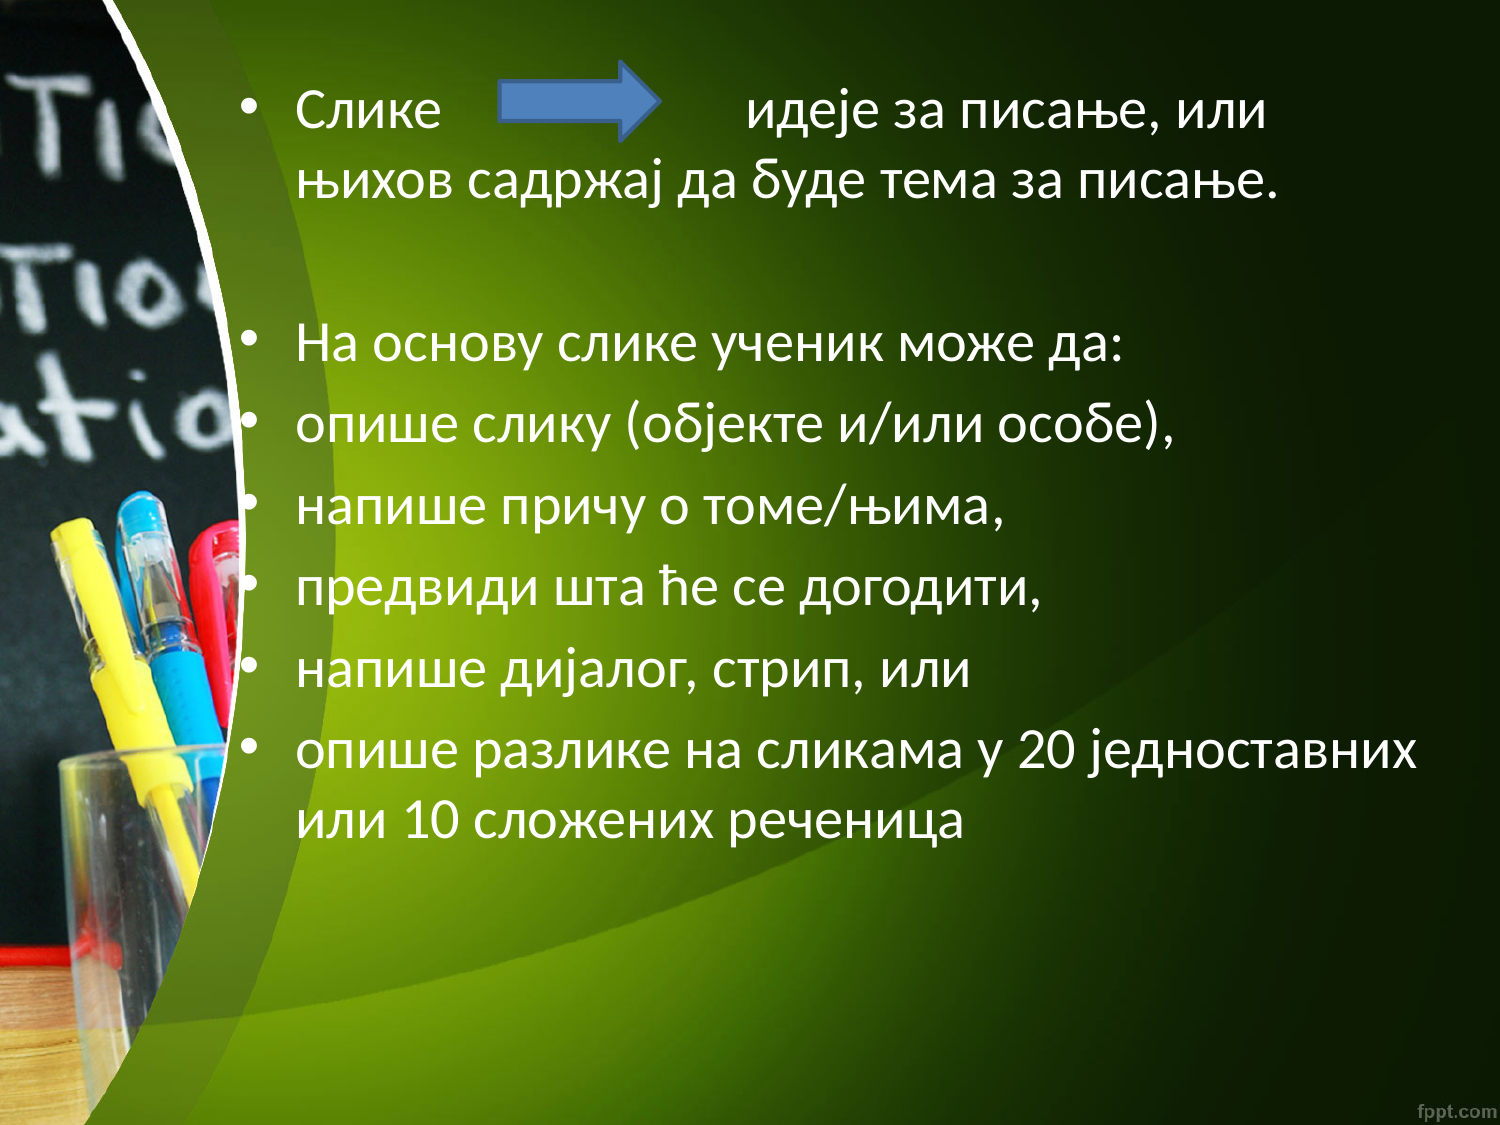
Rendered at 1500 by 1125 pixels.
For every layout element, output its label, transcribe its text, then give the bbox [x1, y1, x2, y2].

text_box [497, 59, 663, 143]
list Слике идеје за писање, или њихов садржај да буде тема за писање. На основу слике ученик може да: опише слику (објекте и/или особе), напише причу о томе/њима, предвиди шта ће се догодити, напише дијалог, стрип, или опише разлике на сликама у 20 једноставних или 10 сложених реченица [223, 62, 1452, 1059]
picture [0, 0, 1500, 1125]
